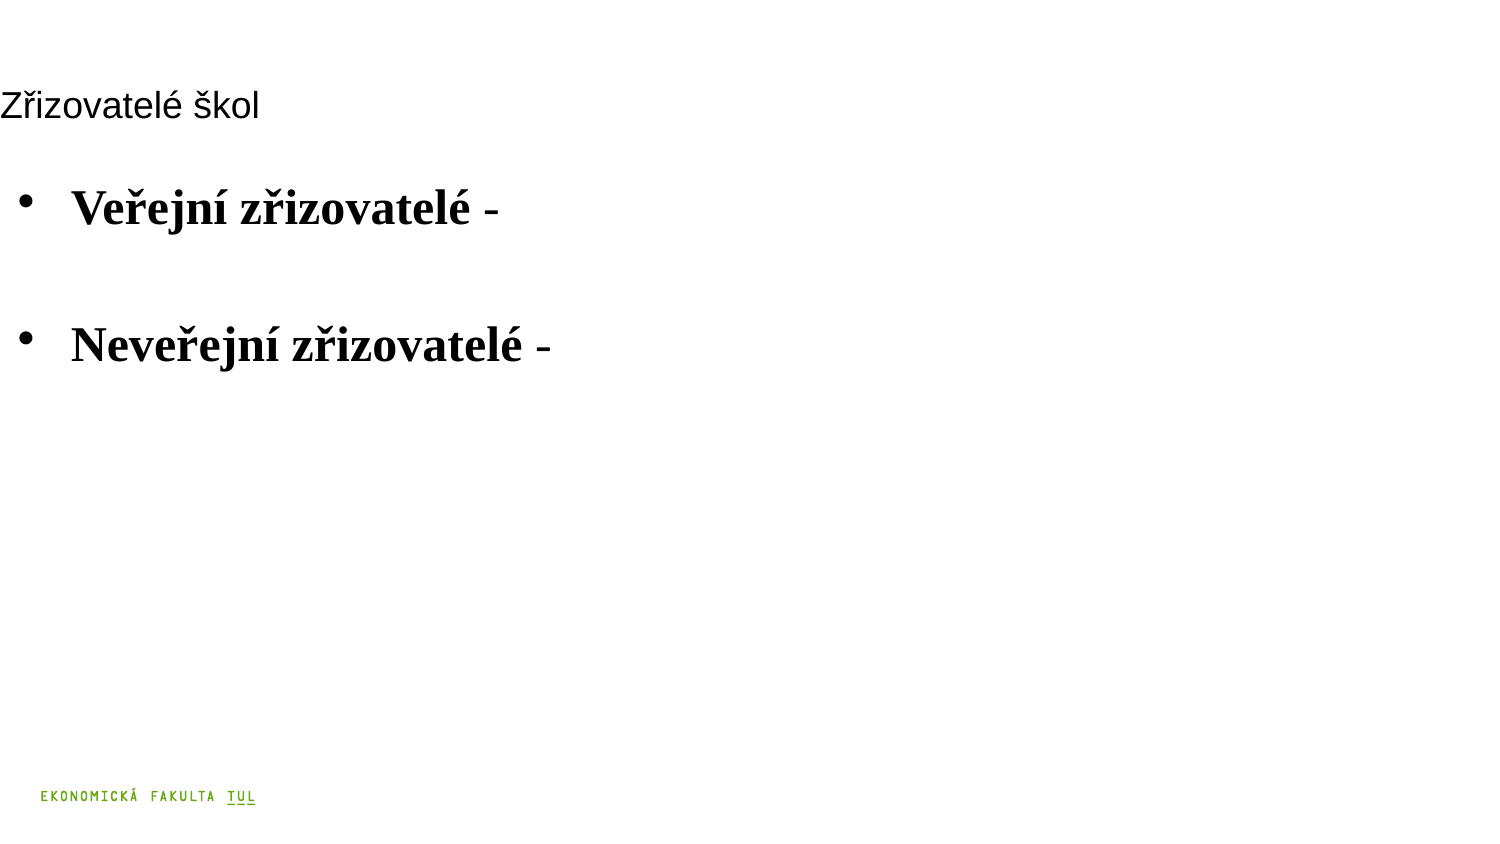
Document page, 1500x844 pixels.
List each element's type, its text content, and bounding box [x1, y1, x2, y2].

list Veřejní zřizovatelé - Neveřejní zřizovatelé - [0, 159, 1500, 620]
title Zřizovatelé škol [0, 59, 1500, 148]
